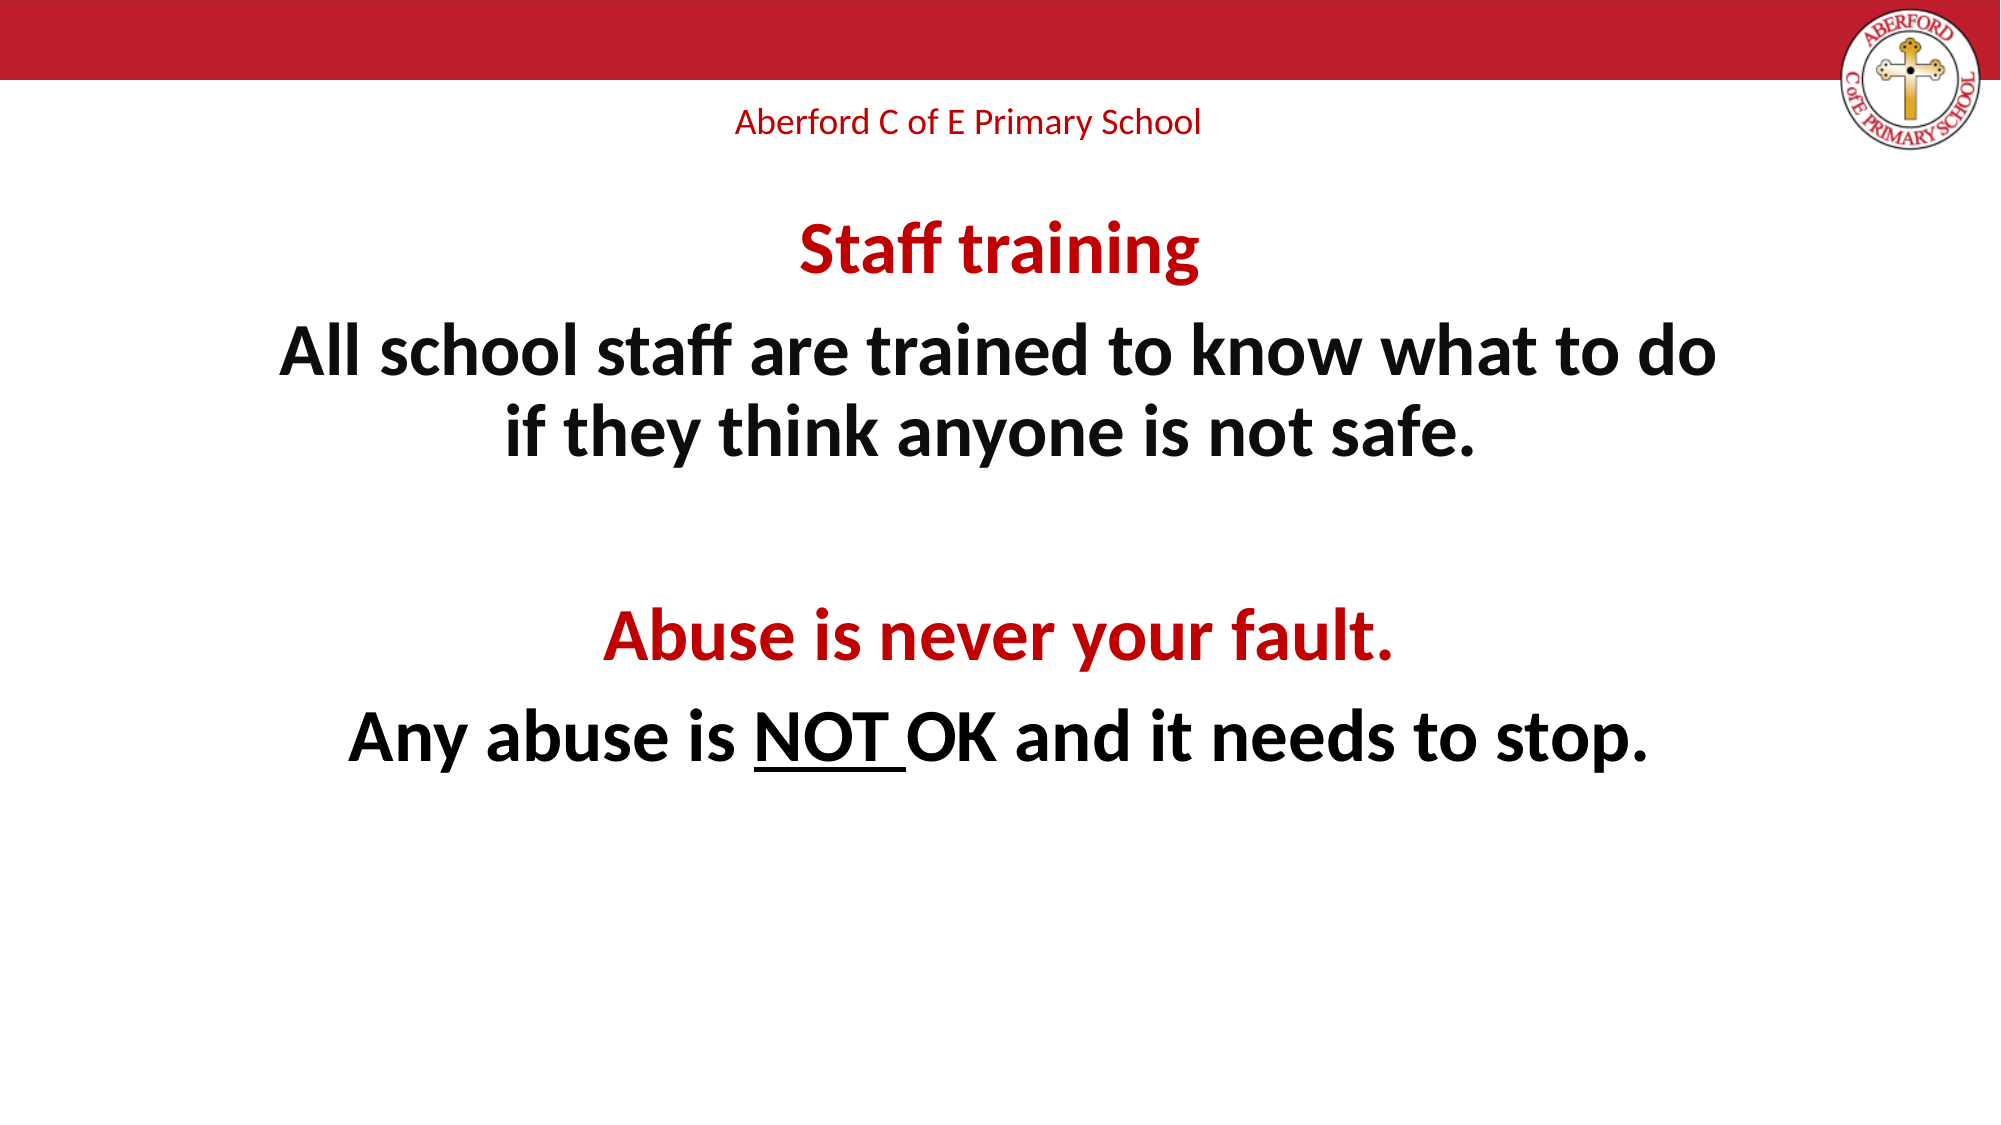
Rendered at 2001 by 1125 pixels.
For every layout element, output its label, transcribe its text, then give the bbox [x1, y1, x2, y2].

text_box Aberford C of E Primary School [719, 86, 1218, 150]
picture [0, 0, 2000, 151]
subtitle Staff training All school staff are trained to know what to do if they think anyone is not safe. Abuse is never your fault. Any abuse is NOT OK and it needs to stop. [249, 201, 1750, 995]
